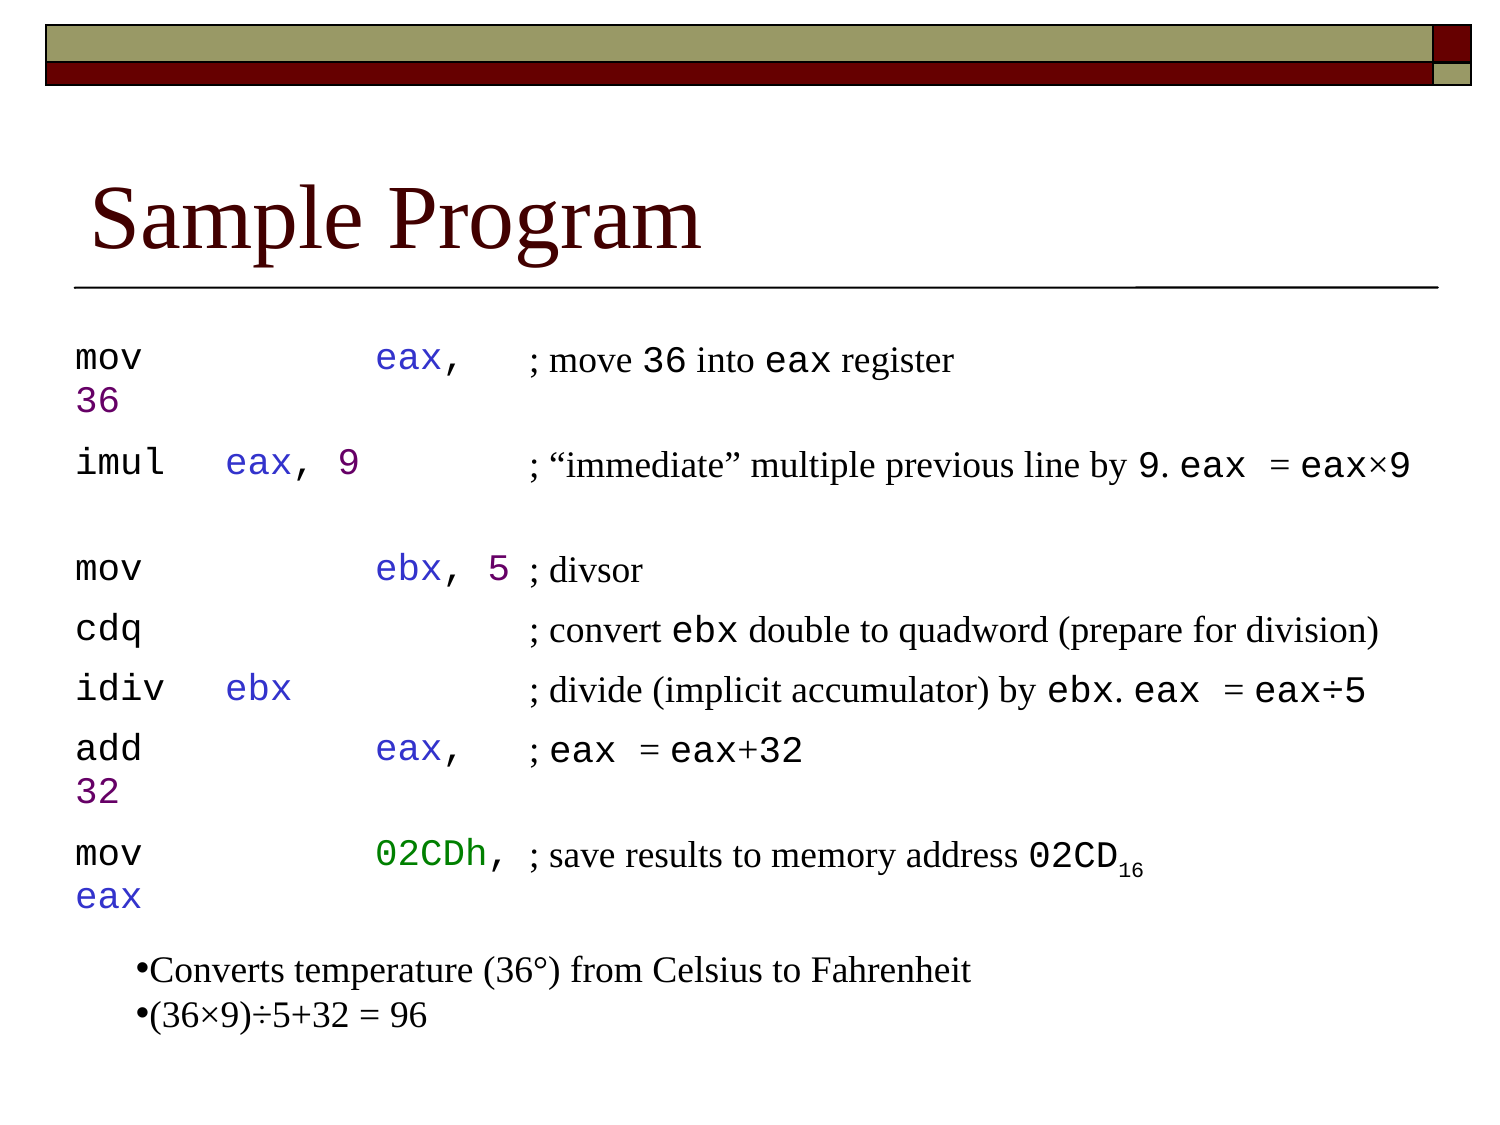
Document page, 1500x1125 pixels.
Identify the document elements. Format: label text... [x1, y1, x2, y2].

text_box Converts temperature (36°) from Celsius to Fahrenheit (36×9)÷5+32 = 96 [75, 937, 1400, 1043]
table_header mov eax, 36 [75, 331, 529, 436]
title Sample Program [75, 71, 1425, 275]
table_cell ; divsor [529, 541, 1437, 602]
table_cell ; “immediate” multiple previous line by 9. eax = eax×9 [529, 436, 1437, 541]
table_cell imul eax, 9 [75, 436, 529, 541]
table_cell add eax, 32 [75, 722, 529, 827]
table_cell idiv ebx [75, 662, 529, 722]
table_cell cdq [75, 602, 529, 662]
table_cell mov 02CDh, eax [75, 827, 529, 932]
table_cell ; convert ebx double to quadword (prepare for division) [529, 602, 1437, 662]
table_cell mov ebx, 5 [75, 541, 529, 602]
table_cell ; save results to memory address 02CD16 [529, 827, 1437, 932]
table_cell ; divide (implicit accumulator) by ebx. eax = eax÷5 [529, 662, 1437, 722]
table_header ; move 36 into eax register [529, 331, 1437, 436]
table_cell ; eax = eax+32 [529, 722, 1437, 827]
